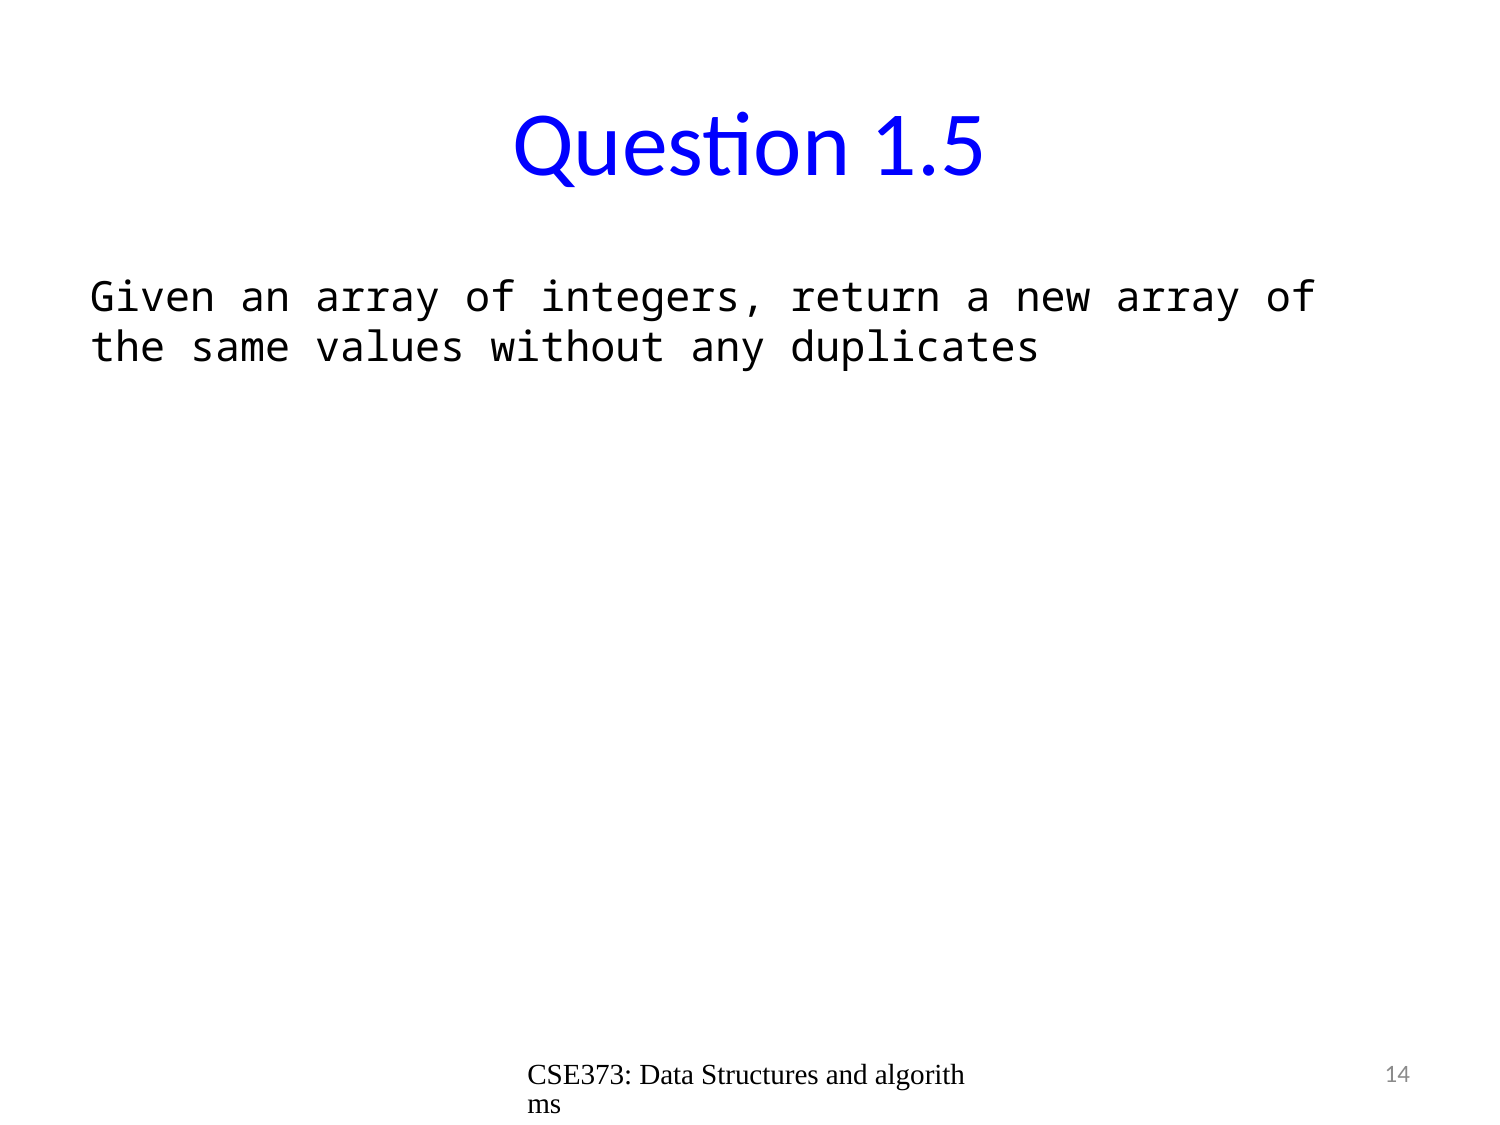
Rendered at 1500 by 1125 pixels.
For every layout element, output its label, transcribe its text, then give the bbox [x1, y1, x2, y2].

slide_number 14 [1074, 1042, 1425, 1103]
footer CSE373: Data Structures and algorithms [512, 1042, 988, 1103]
title Question 1.5 [75, 45, 1425, 233]
list Given an array of integers, return a new array of the same values without any duplicates [75, 262, 1425, 1024]
